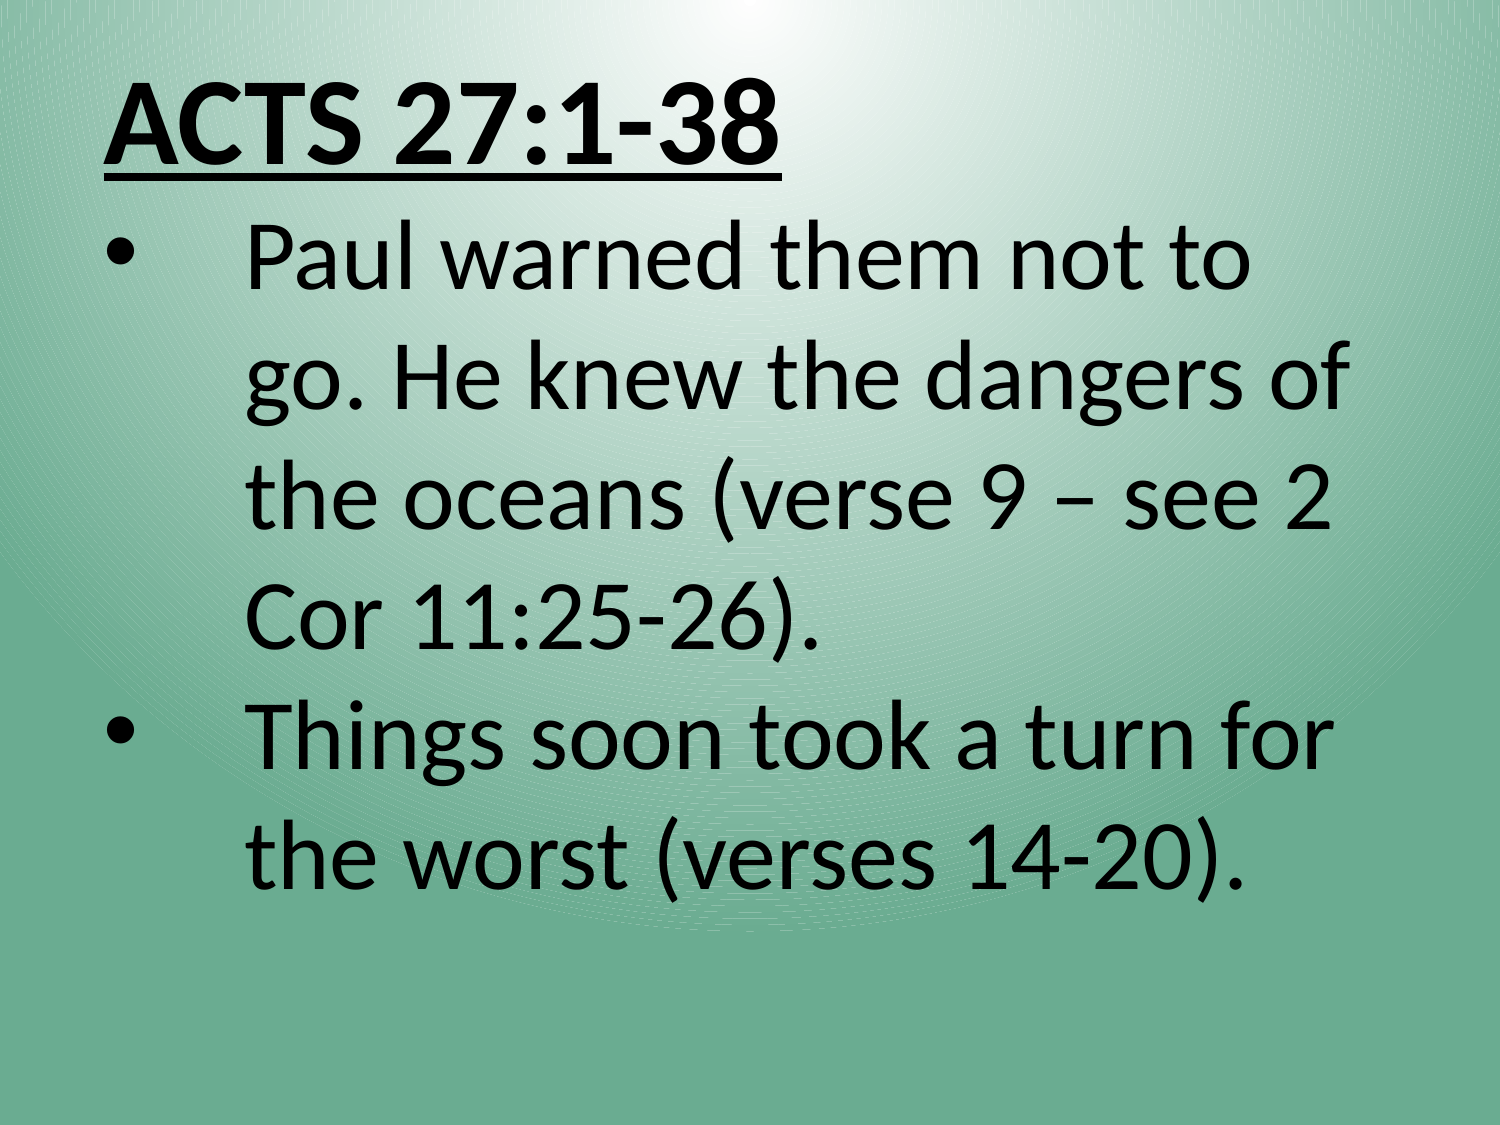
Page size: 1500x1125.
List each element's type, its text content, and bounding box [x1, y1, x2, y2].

text_box ACTS 27:1-38 Paul warned them not to go. He knew the dangers of the oceans (verse 9 – see 2 Cor 11:25-26). Things soon took a turn for the worst (verses 14-20). [88, 32, 1411, 917]
